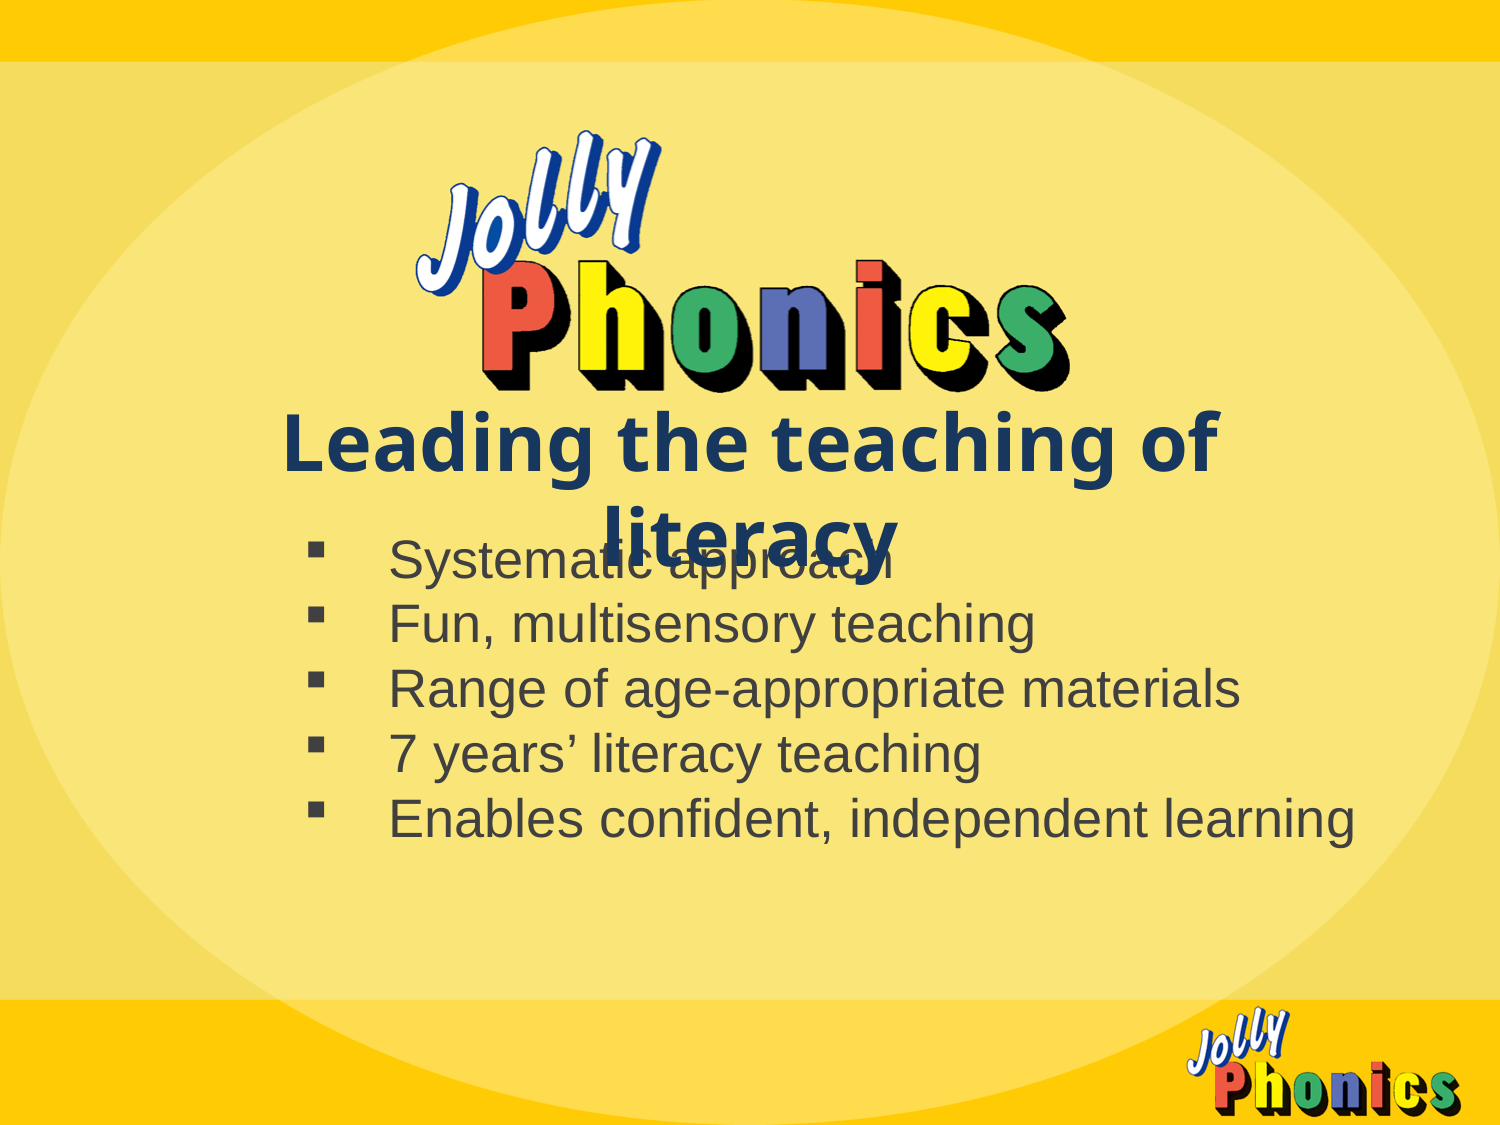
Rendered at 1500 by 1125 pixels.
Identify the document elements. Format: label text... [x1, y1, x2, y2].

text_box Systematic approach Fun, multisensory teaching Range of age-appropriate materials 7 years’ literacy teaching Enables confident, independent learning [214, 516, 1395, 857]
text_box Leading the teaching of literacy [112, 384, 1388, 626]
picture [0, 0, 1500, 1125]
